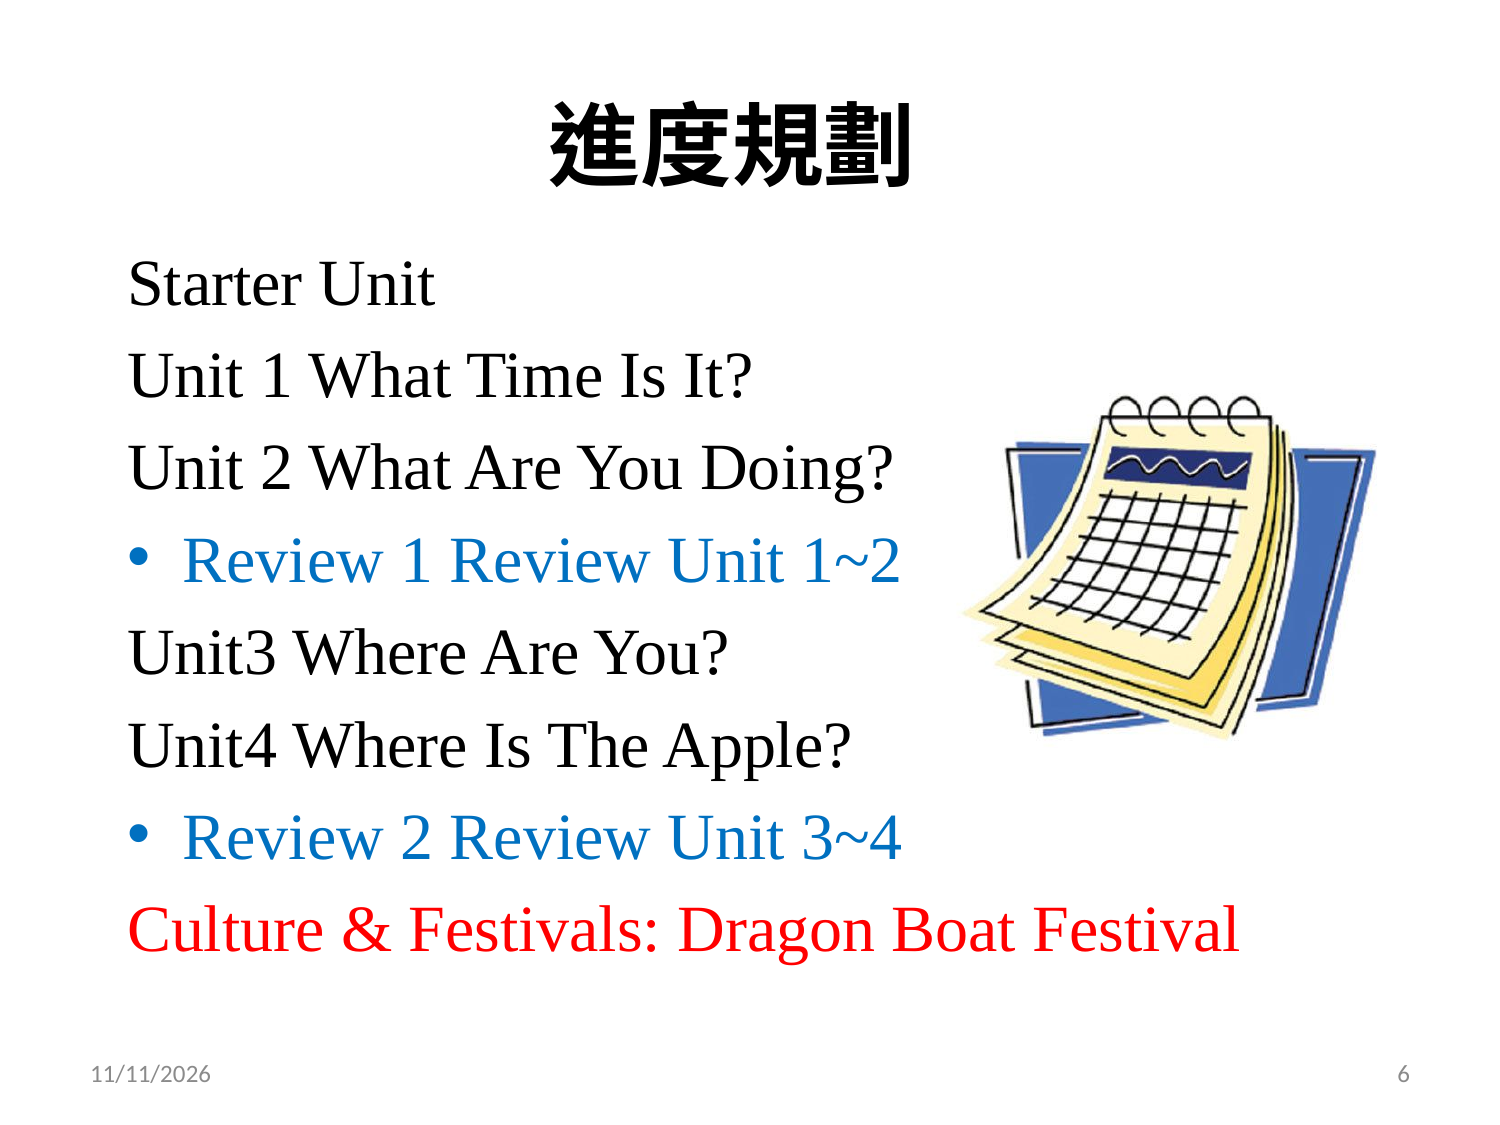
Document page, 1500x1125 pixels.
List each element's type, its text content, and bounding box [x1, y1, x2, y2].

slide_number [75, 1042, 425, 1103]
list Starter Unit Unit 1 What Time Is It? Unit 2 What Are You Doing? Review 1 Review Unit 1~2 Unit3 Where Are You? Unit4 Where Is The Apple? Review 2 Review Unit 3~4 Culture & Festivals: Dragon Boat Festival [112, 231, 1463, 975]
title 進度規劃 [312, 42, 1152, 244]
slide_number 6 [1074, 1042, 1425, 1103]
picture [897, 385, 1460, 748]
